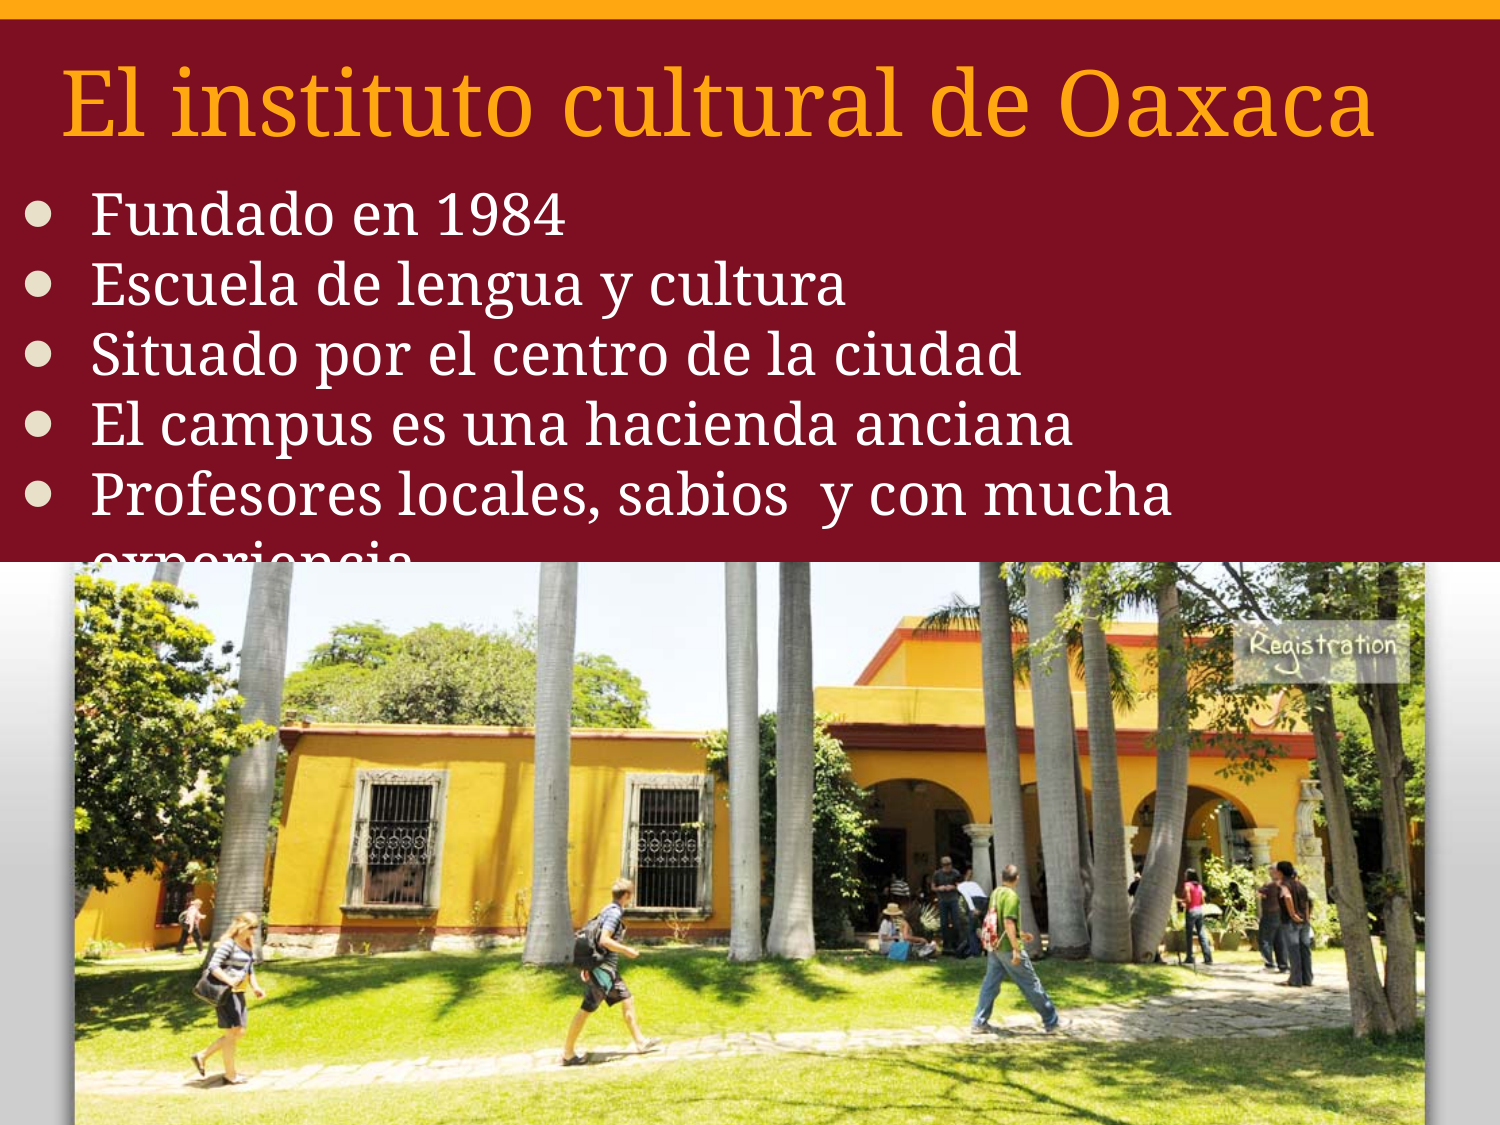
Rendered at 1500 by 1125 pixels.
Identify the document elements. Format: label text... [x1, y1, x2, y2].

list Fundado en 1984 Escuela de lengua y cultura Situado por el centro de la ciudad El campus es una hacienda anciana Profesores locales, sabios y con mucha experiencia [0, 162, 1500, 558]
title El instituto cultural de Oaxaca [0, 0, 1500, 162]
picture [0, 562, 1500, 1125]
